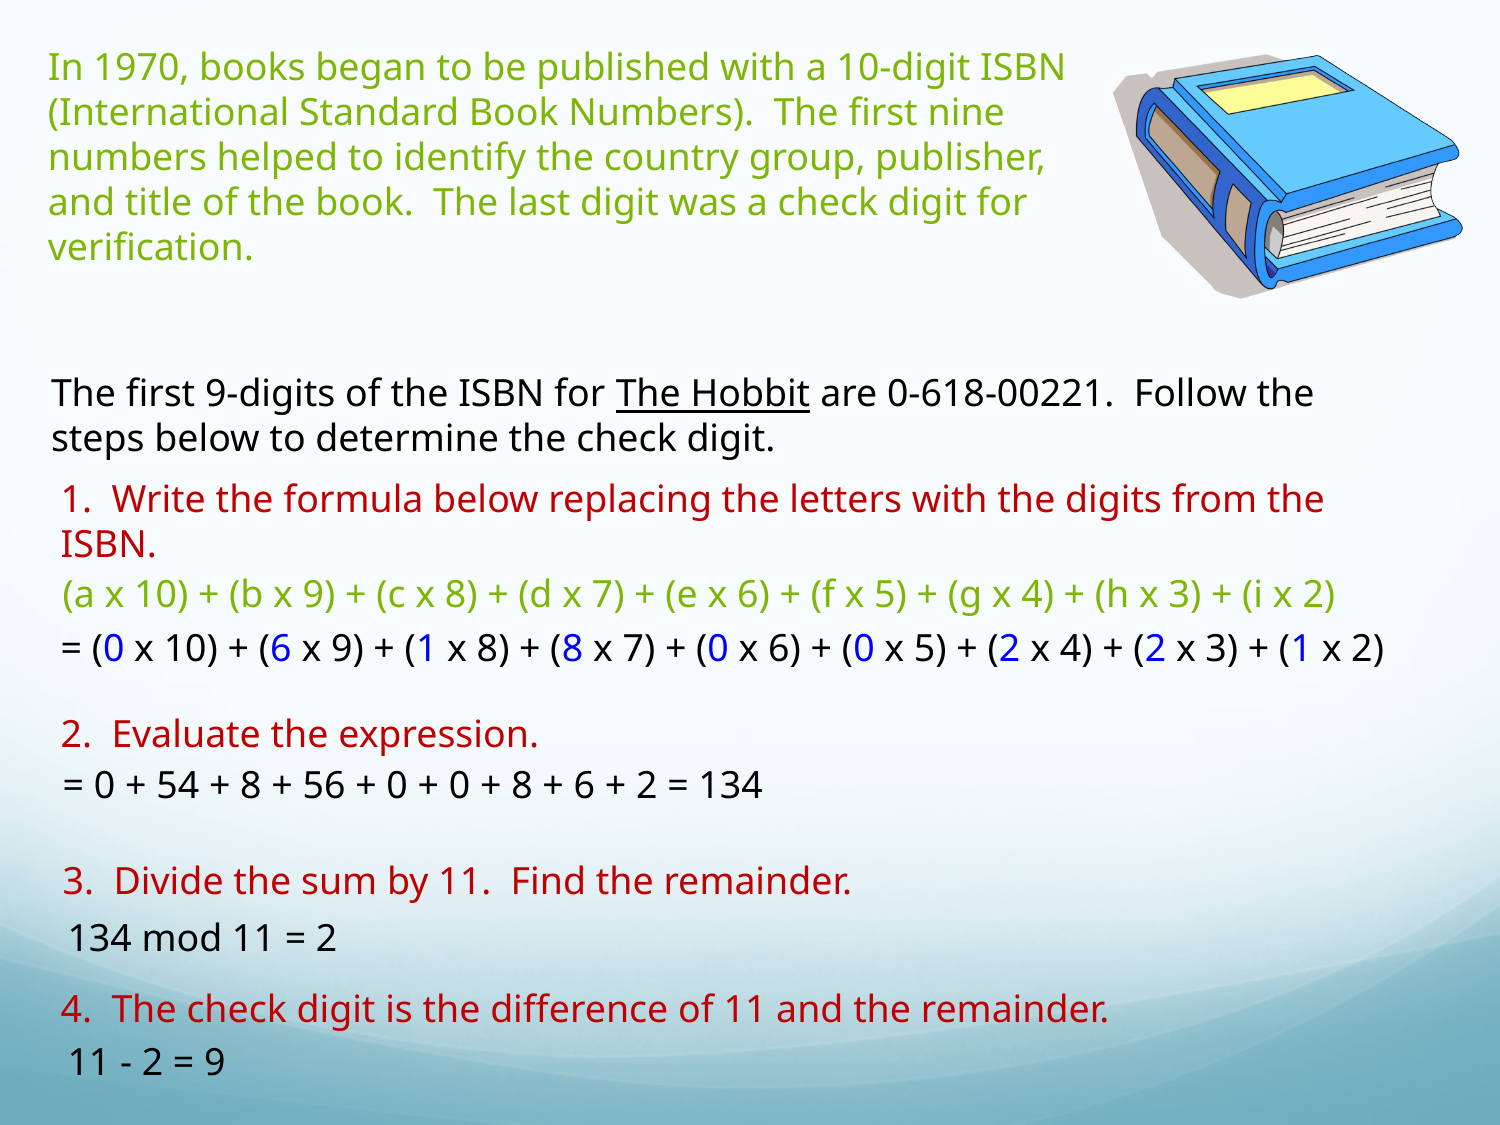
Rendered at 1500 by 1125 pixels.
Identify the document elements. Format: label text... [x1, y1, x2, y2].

picture [0, 0, 1500, 1125]
text_box = 0 + 54 + 8 + 56 + 0 + 0 + 8 + 6 + 2 = 134 [47, 753, 837, 807]
text_box 2. Evaluate the expression. [45, 702, 583, 755]
text_box The first 9-digits of the ISBN for The Hobbit are 0-618-00221. Follow the steps below to determine the check digit. [36, 361, 1430, 468]
text_box 1. Write the formula below replacing the letters with the digits from the ISBN. [45, 467, 1430, 541]
text_box 4. The check digit is the difference of 11 and the remainder. [45, 977, 1167, 1031]
text_box (a x 10) + (b x 9) + (c x 8) + (d x 7) + (e x 6) + (f x 5) + (g x 4) + (h x 3) + (i x 2) [47, 562, 1459, 616]
text_box 134 mod 11 = 2 [52, 905, 378, 959]
text_box = (0 x 10) + (6 x 9) + (1 x 8) + (8 x 7) + (0 x 6) + (0 x 5) + (2 x 4) + (2 x 3) + (1 x 2) [45, 616, 1500, 670]
text_box 11 - 2 = 9 [52, 1030, 287, 1084]
text_box In 1970, books began to be published with a 10-digit ISBN (International Standard Book Numbers). The first nine numbers helped to identify the country group, publisher, and title of the book. The last digit was a check digit for verification. [33, 35, 1128, 293]
text_box 3. Divide the sum by 11. Find the remainder. [47, 849, 907, 924]
